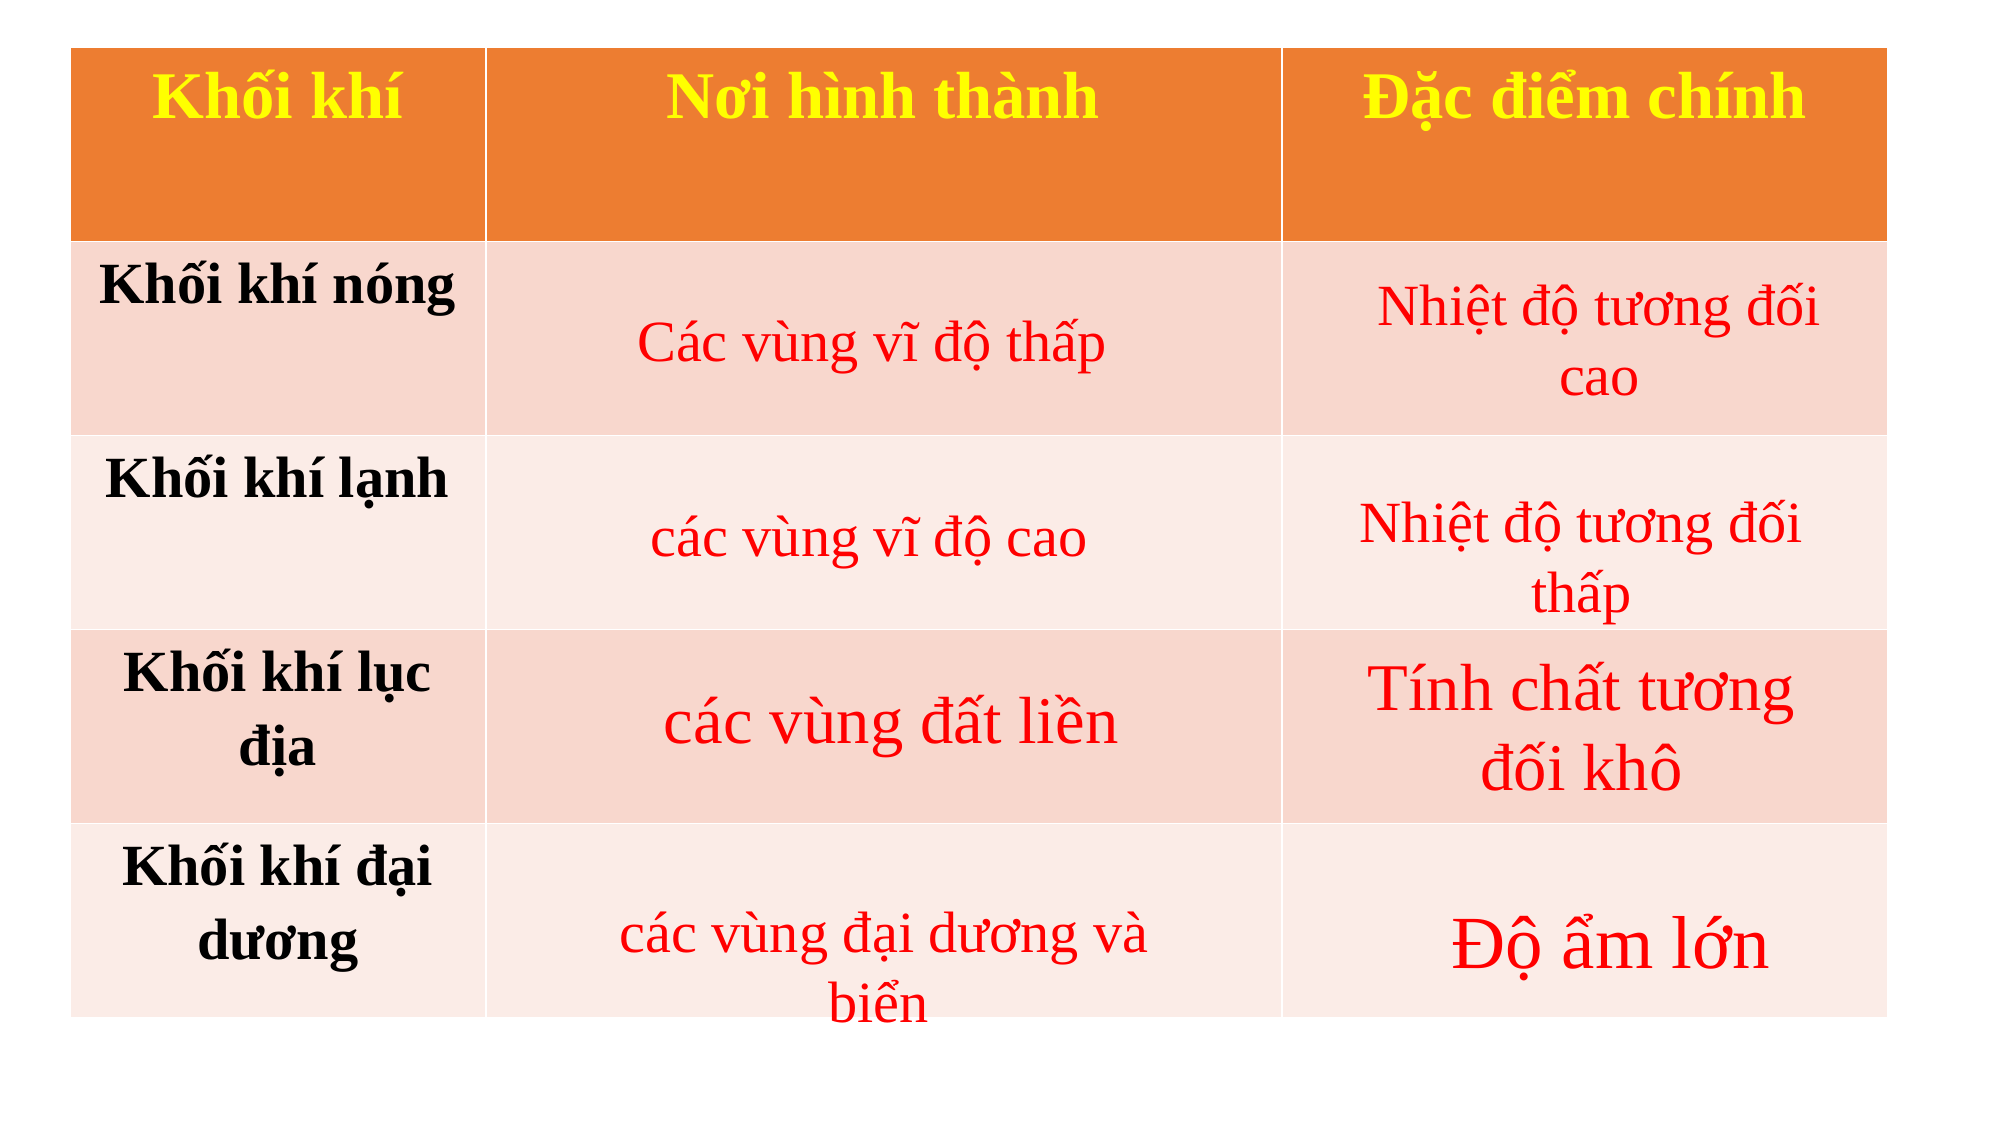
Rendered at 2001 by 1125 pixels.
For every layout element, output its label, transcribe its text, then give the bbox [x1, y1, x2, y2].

table_header Đặc điểm chính [1283, 48, 1887, 241]
table_cell [487, 242, 1281, 435]
text_box các vùng vĩ độ cao [517, 490, 1212, 575]
table_cell Khối khí nóng [71, 242, 485, 435]
table_cell [1283, 242, 1887, 435]
table_cell [487, 630, 1281, 823]
text_box Nhiệt độ tương đối cao [1316, 260, 1883, 415]
table_header Khối khí [71, 48, 485, 241]
table_cell [1283, 630, 1887, 823]
table_cell [487, 436, 1281, 629]
table_cell [1283, 824, 1887, 1017]
table_cell [487, 824, 1281, 1017]
text_box các vùng đất liền [539, 669, 1234, 765]
table_cell Khối khí đại dương [71, 824, 485, 1017]
table_header Nơi hình thành [487, 48, 1281, 241]
text_box Các vùng vĩ độ thấp [532, 295, 1212, 381]
text_box Tính chất tương đối khô [1348, 636, 1815, 811]
text_box Độ ẩm lớn [1374, 886, 1847, 992]
table_cell Khối khí lạnh [71, 436, 485, 629]
table_cell [1283, 436, 1887, 629]
text_box Nhiệt độ tương đối thấp [1316, 477, 1847, 632]
table_cell Khối khí lục địa [71, 630, 485, 823]
text_box các vùng đại dương và biển [568, 886, 1189, 1112]
